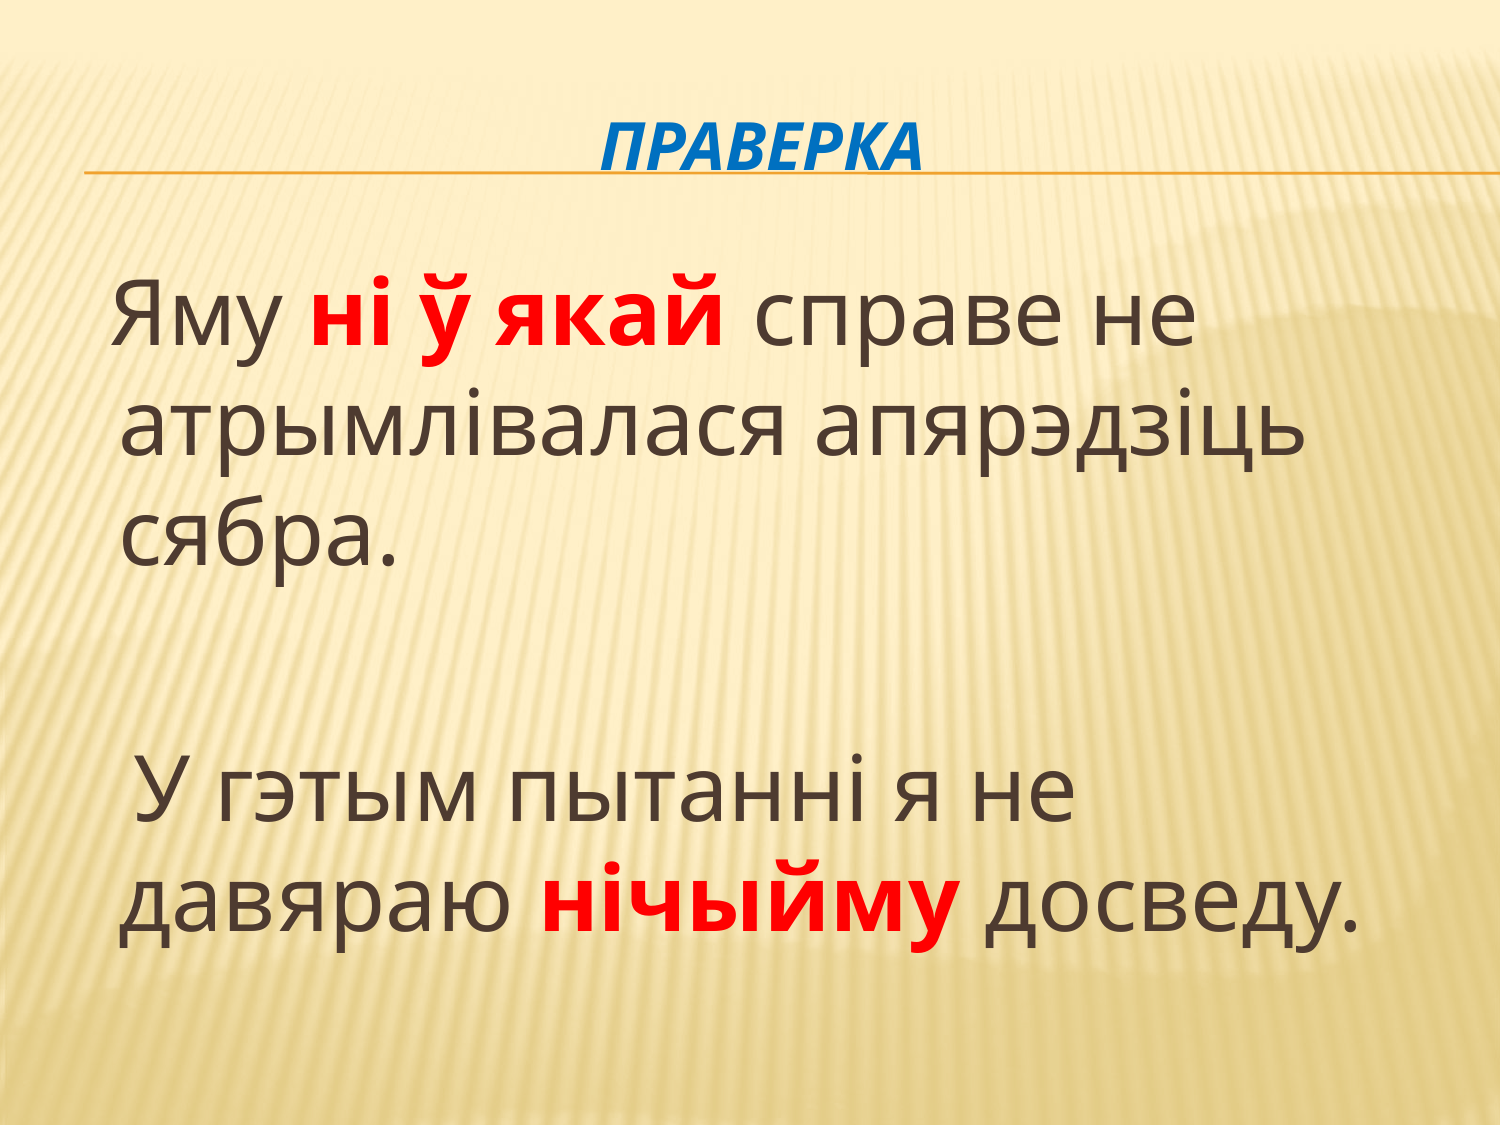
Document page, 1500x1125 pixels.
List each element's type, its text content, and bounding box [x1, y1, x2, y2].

list Яму ні ў якай справе не атрымлівалася апярэдзіць сябра. У гэтым пытанні я не давяраю нічыйму досведу. [46, 245, 1473, 989]
title праверка [50, 75, 1475, 213]
